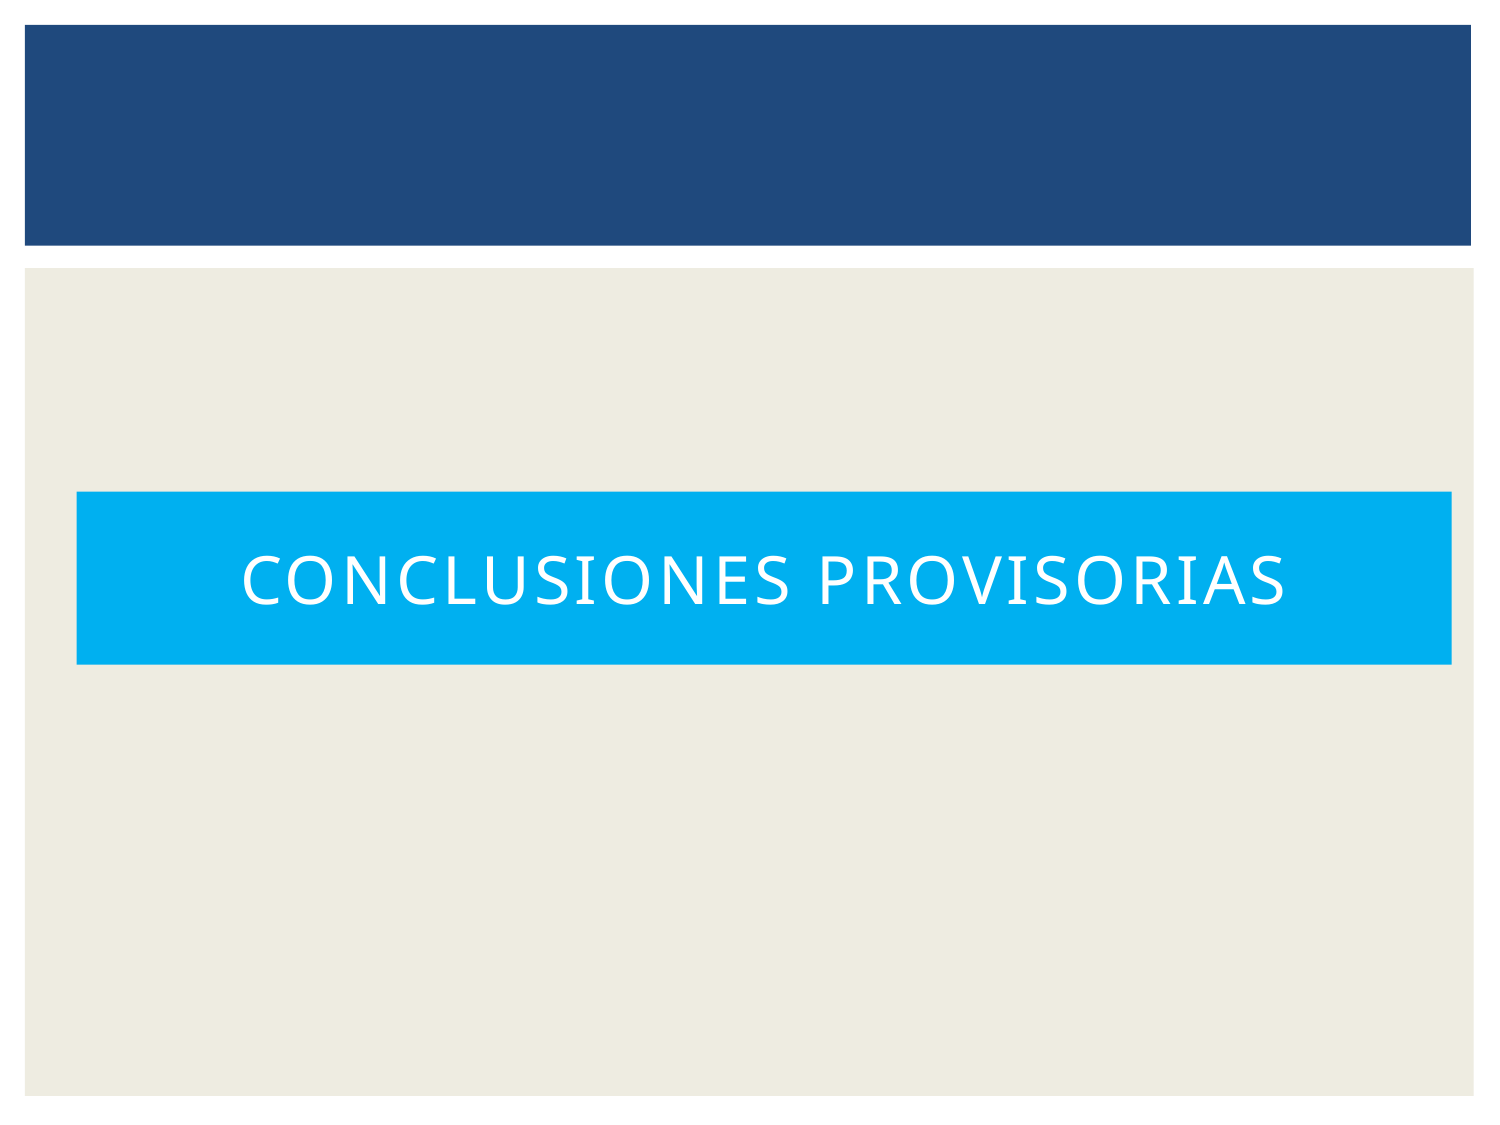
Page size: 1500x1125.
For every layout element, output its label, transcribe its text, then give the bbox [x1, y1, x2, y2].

title Conclusiones provisorias [76, 491, 1452, 665]
